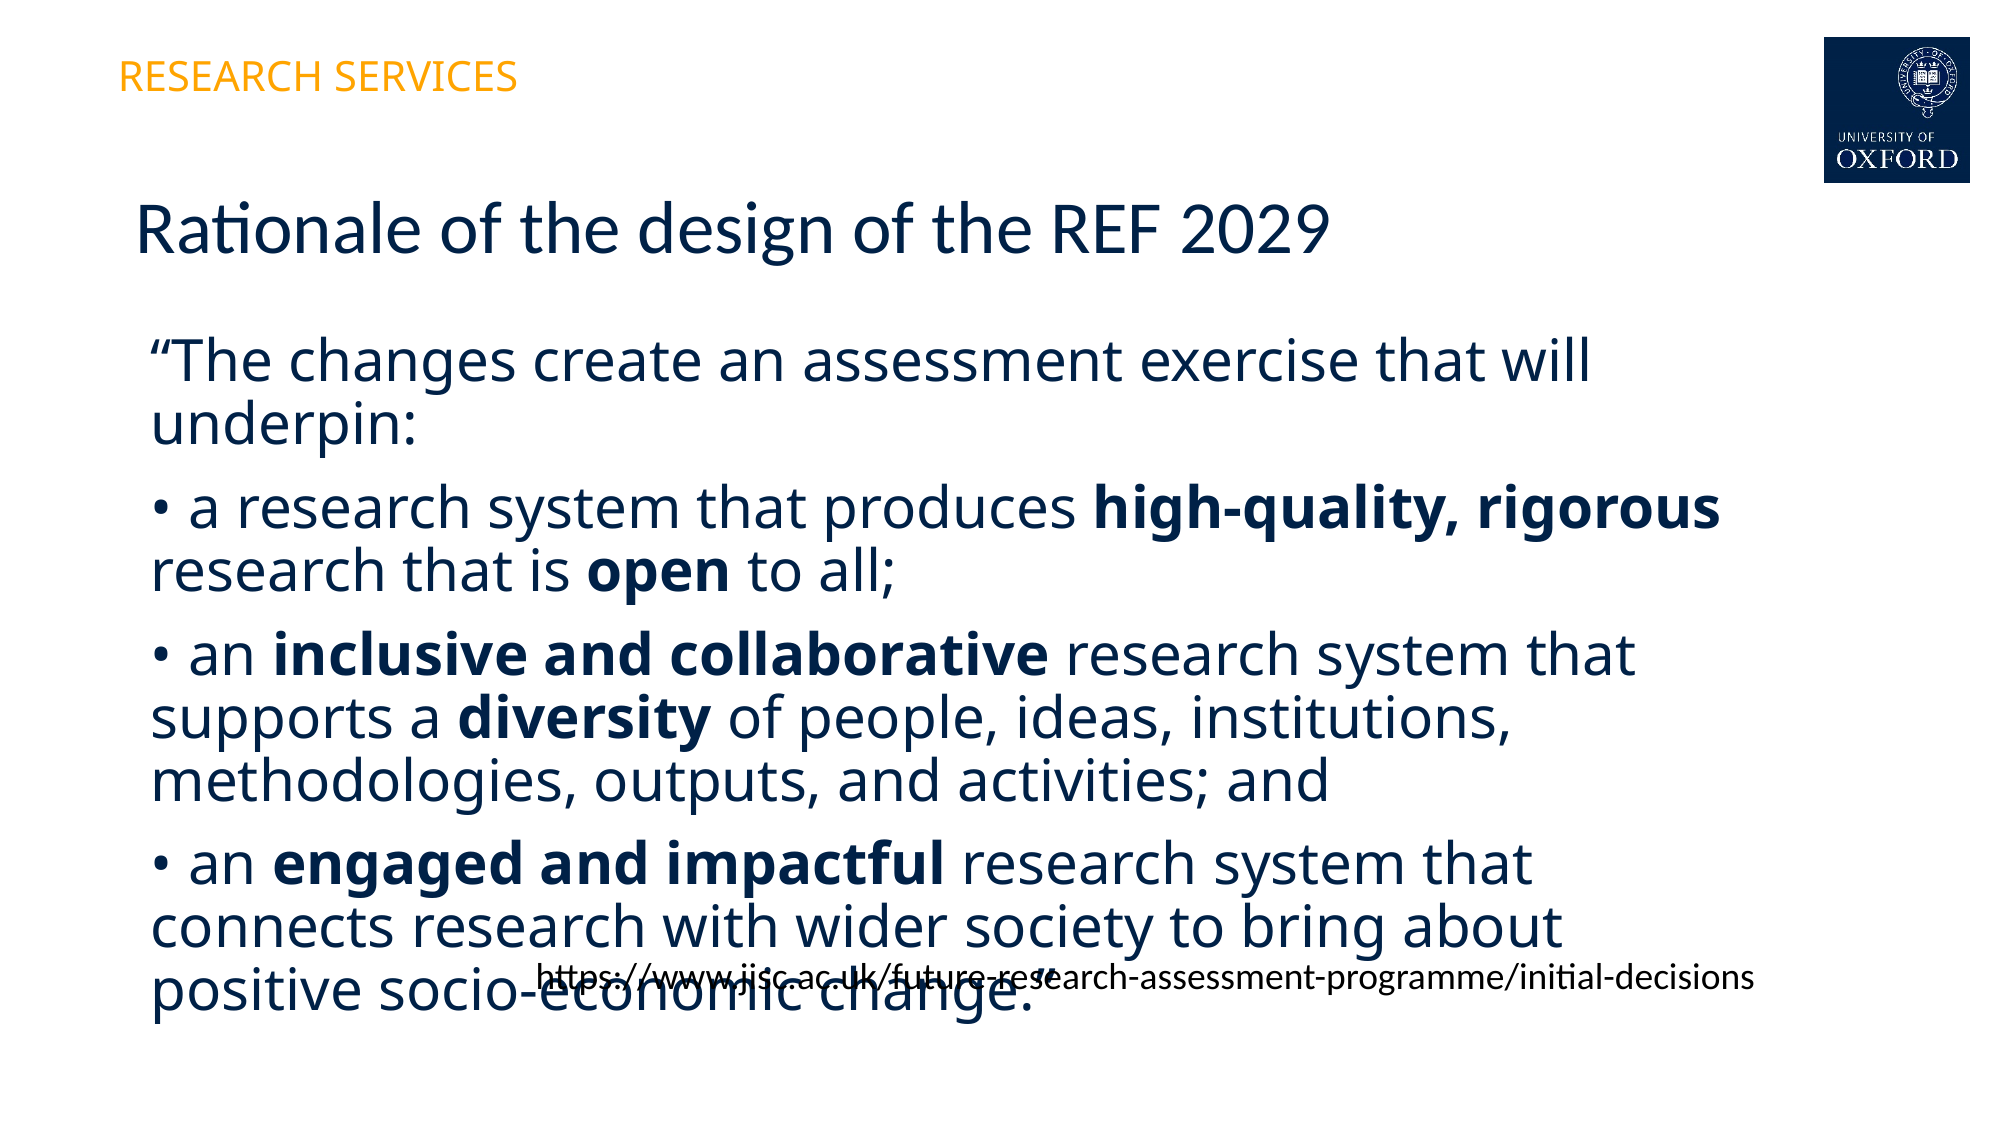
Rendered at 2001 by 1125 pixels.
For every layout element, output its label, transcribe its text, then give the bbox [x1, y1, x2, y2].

list “The changes create an assessment exercise that will underpin: • a research system that produces high-quality, rigorous research that is open to all; • an inclusive and collaborative research system that supports a diversity of people, ideas, institutions, methodologies, outputs, and activities; and • an engaged and impactful research system that connects research with wider society to bring about positive socio-economic change.” [136, 323, 1788, 920]
picture [1824, 37, 1970, 183]
text_box https://www.jisc.ac.uk/future-research-assessment-programme/initial-decisions [520, 944, 1976, 1005]
title Rationale of the design of the REF 2029 [121, 181, 1773, 355]
